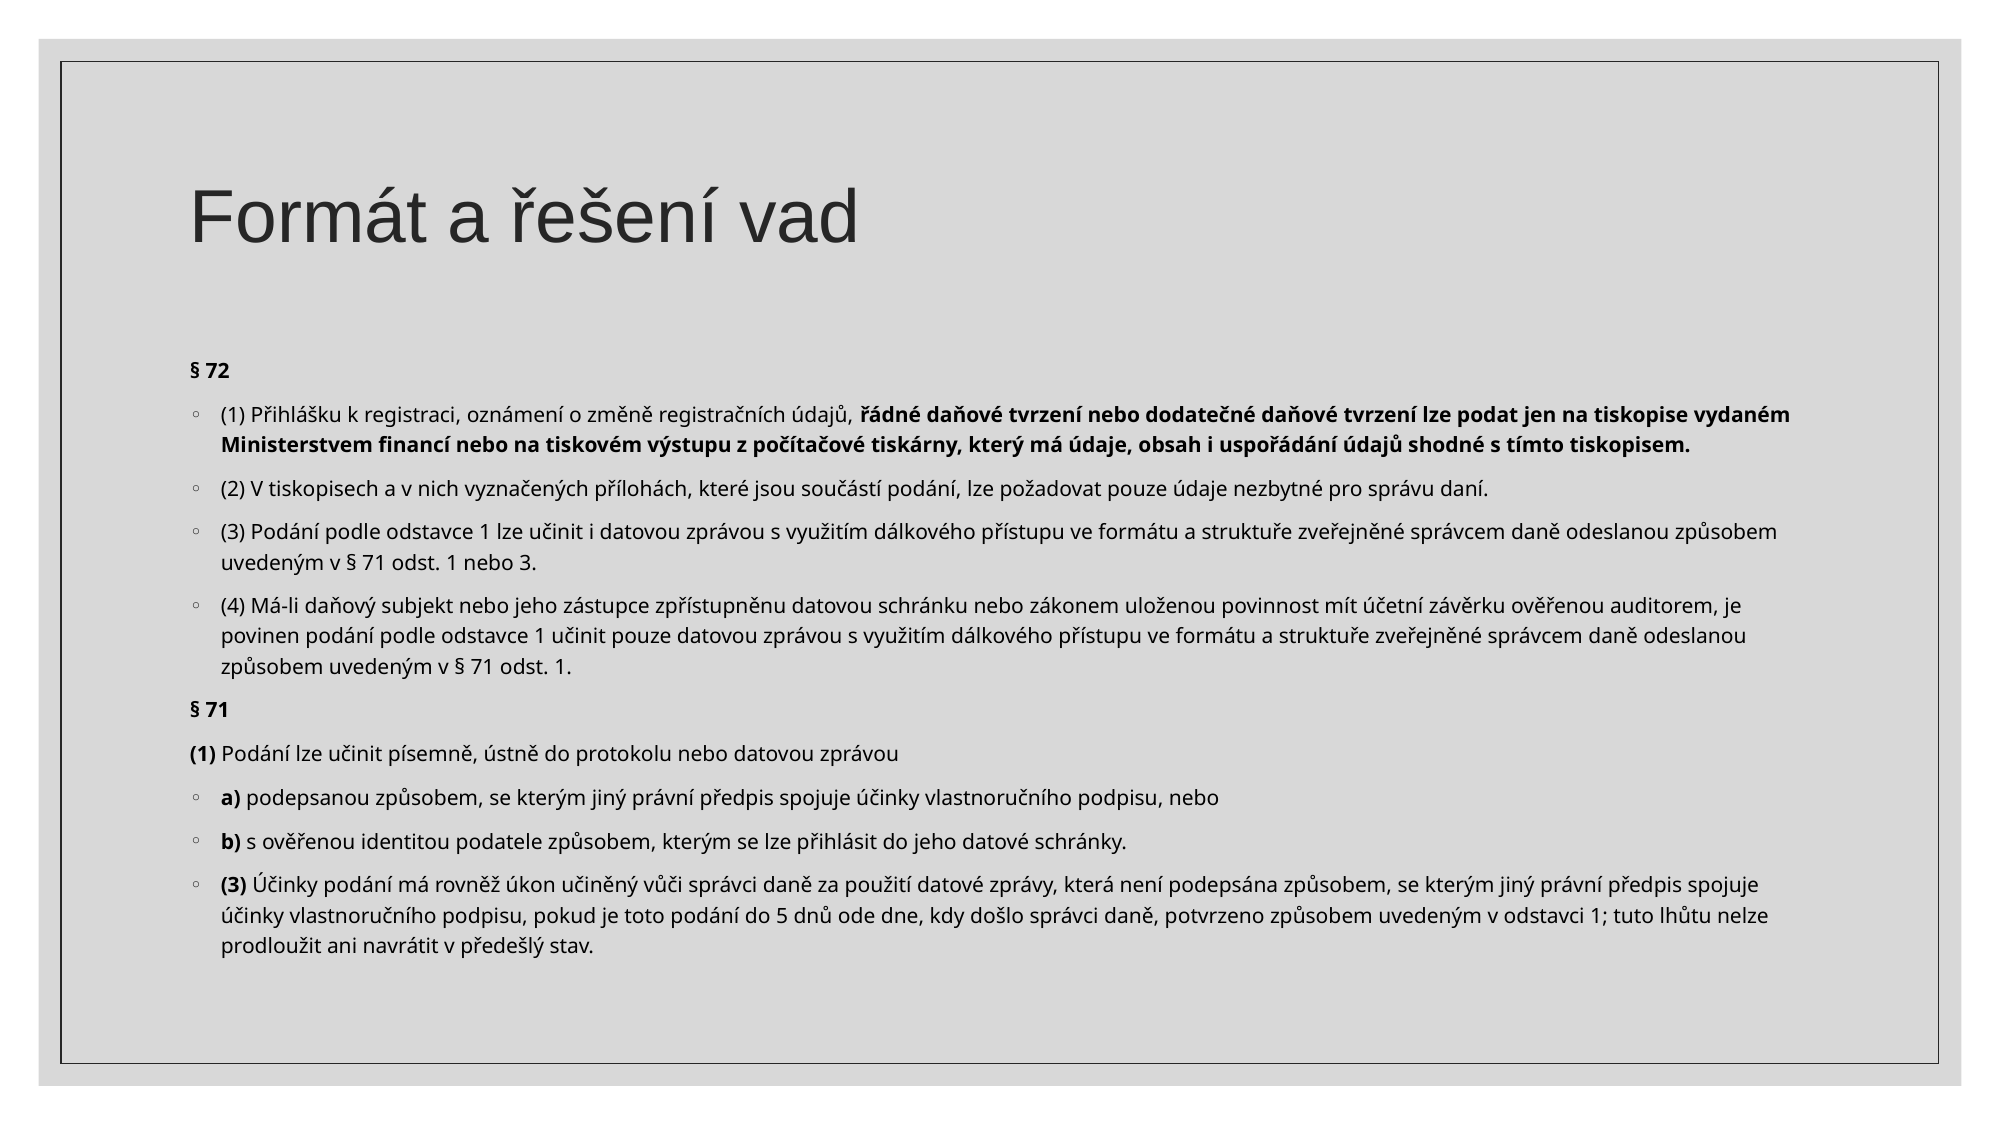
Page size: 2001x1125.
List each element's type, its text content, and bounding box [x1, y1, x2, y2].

list § 72 (1) Přihlášku k registraci, oznámení o změně registračních údajů, řádné daňové tvrzení nebo dodatečné daňové tvrzení lze podat jen na tiskopise vydaném Ministerstvem financí nebo na tiskovém výstupu z počítačové tiskárny, který má údaje, obsah i uspořádání údajů shodné s tímto tiskopisem. (2) V tiskopisech a v nich vyznačených přílohách, které jsou součástí podání, lze požadovat pouze údaje nezbytné pro správu daní. (3) Podání podle odstavce 1 lze učinit i datovou zprávou s využitím dálkového přístupu ve formátu a struktuře zveřejněné správcem daně odeslanou způsobem uvedeným v § 71 odst. 1 nebo 3. (4) Má-li daňový subjekt nebo jeho zástupce zpřístupněnu datovou schránku nebo zákonem uloženou povinnost mít účetní závěrku ověřenou auditorem, je povinen podání podle odstavce 1 učinit pouze datovou zprávou s využitím dálkového přístupu ve formátu a struktuře zveřejněné správcem daně odeslanou způsobem uvedeným v § 71 odst. 1. § 71 (1) Podání lze učinit písemně, ústně do protokolu nebo datovou zprávou a) podepsanou způsobem, se kterým jiný právní předpis spojuje účinky vlastnoručního podpisu, nebo b) s ověřenou identitou podatele způsobem, kterým se lze přihlásit do jeho datové schránky. (3) Účinky podání má rovněž úkon učiněný vůči správci daně za použití datové zprávy, která není podepsána způsobem, se kterým jiný právní předpis spojuje účinky vlastnoručního podpisu, pokud je toto podání do 5 dnů ode dne, kdy došlo správci daně, potvrzeno způsobem uvedeným v odstavci 1; tuto lhůtu nelze prodloužit ani navrátit v předešlý stav. [174, 345, 1825, 977]
title Formát a řešení vad [174, 105, 1825, 331]
